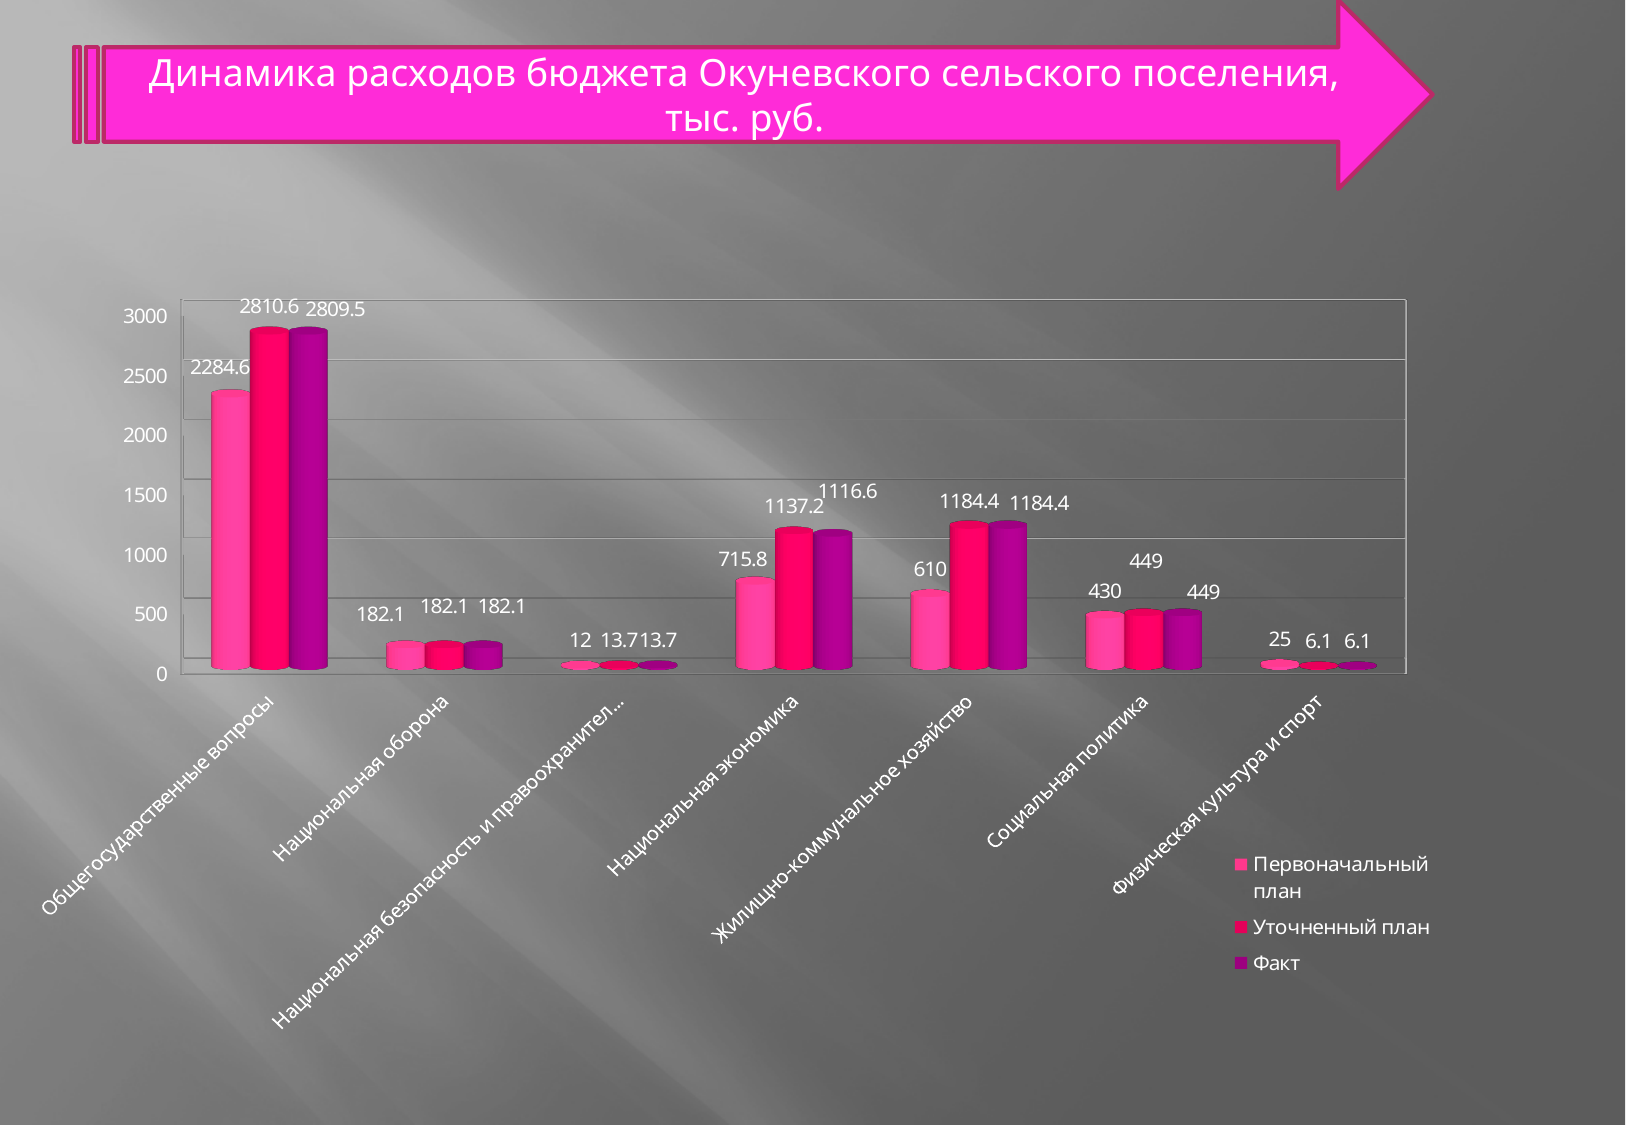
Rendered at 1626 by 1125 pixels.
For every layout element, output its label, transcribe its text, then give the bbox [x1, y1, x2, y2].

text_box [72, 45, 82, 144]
text_box Динамика расходов бюджета Окуневского сельского поселения, тыс. руб. [101, 0, 1435, 191]
text_box Динамика расходов бюджета Окуневского сельского поселения, тыс. руб. [84, 45, 100, 144]
chart [32, 207, 1451, 1036]
